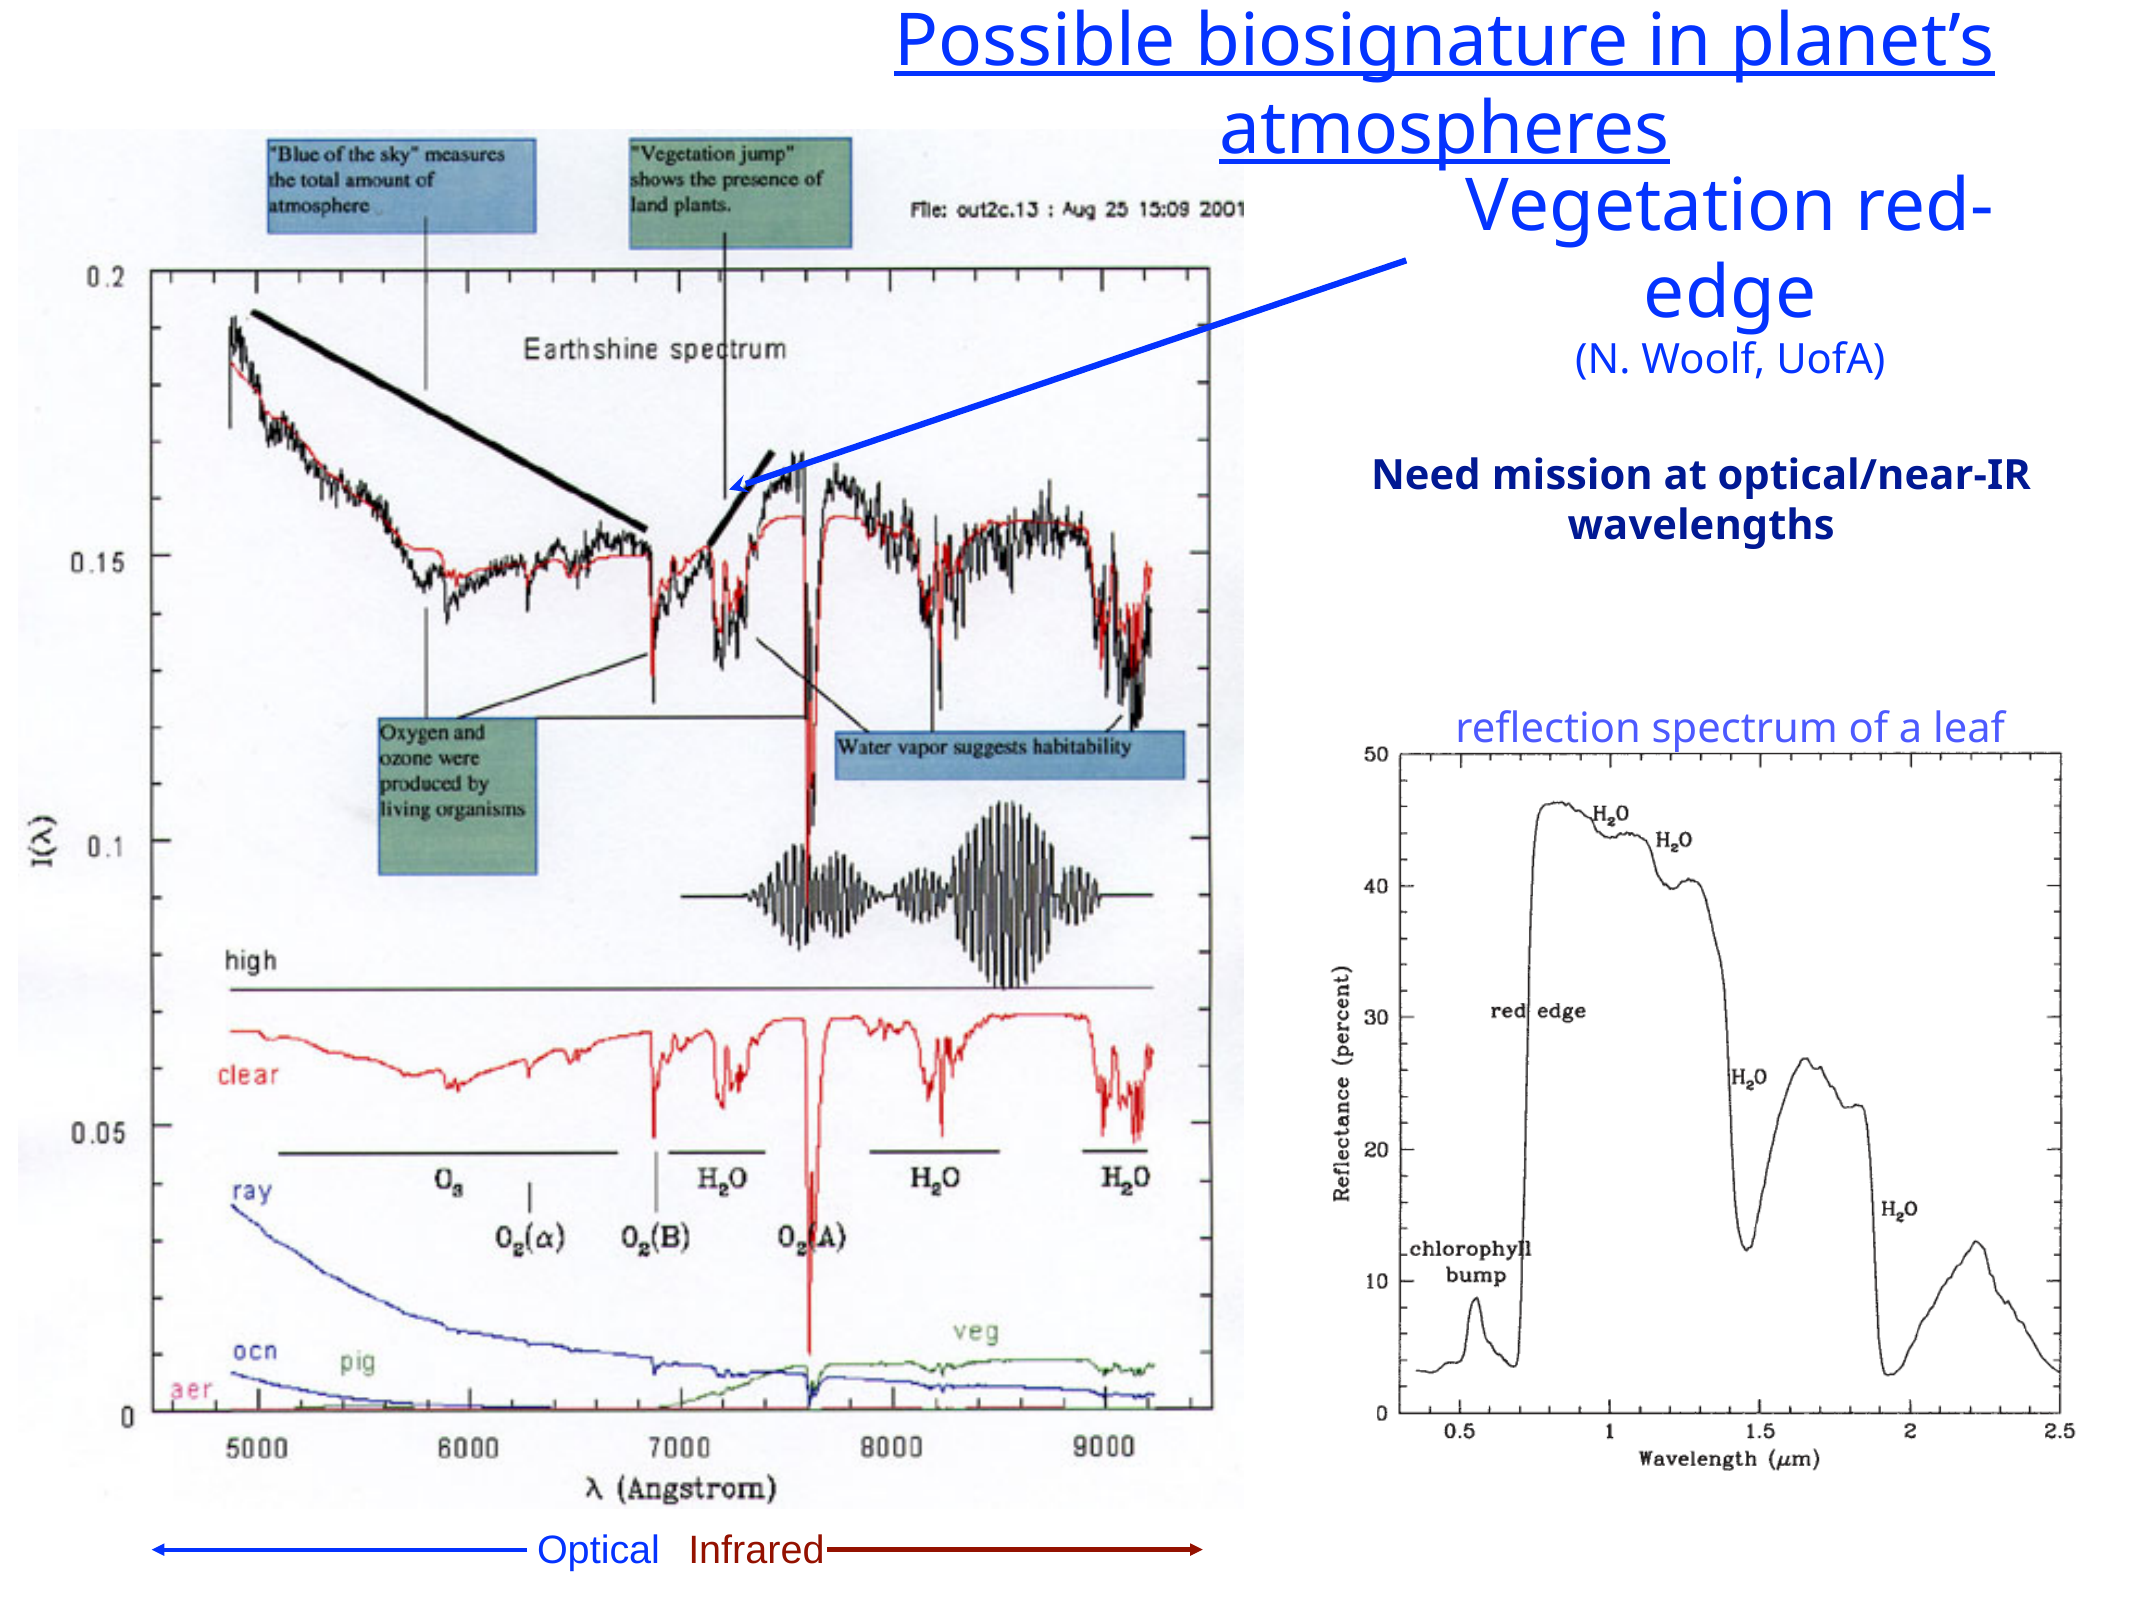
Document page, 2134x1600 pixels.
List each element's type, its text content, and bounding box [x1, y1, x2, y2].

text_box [18, 128, 2053, 1509]
text_box Possible biosignature in planet’s atmospheres [749, 0, 2134, 176]
text_box [826, 1543, 1203, 1556]
text_box [151, 1543, 528, 1556]
text_box Optical [528, 1515, 669, 1580]
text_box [1312, 693, 2090, 1481]
text_box Infrared [680, 1515, 834, 1580]
